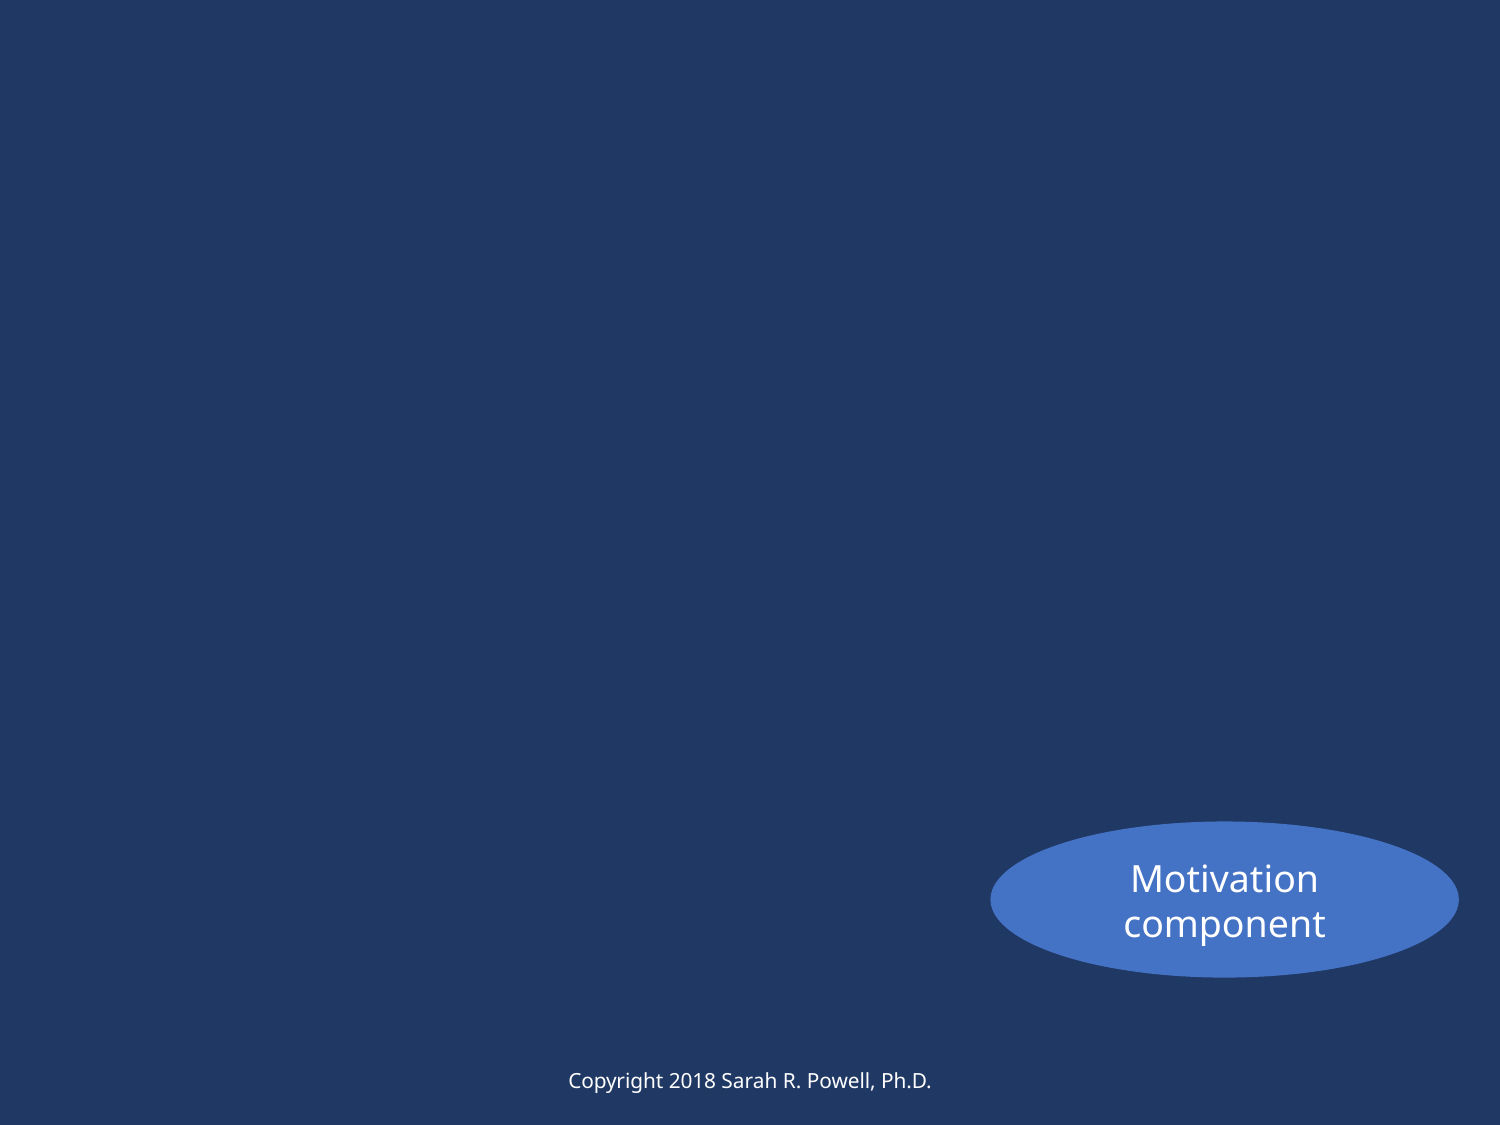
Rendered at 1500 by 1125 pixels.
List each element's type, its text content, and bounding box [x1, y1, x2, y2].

text_box Motivation component [989, 820, 1460, 979]
footer Copyright 2018 Sarah R. Powell, Ph.D. [0, 1069, 1500, 1095]
